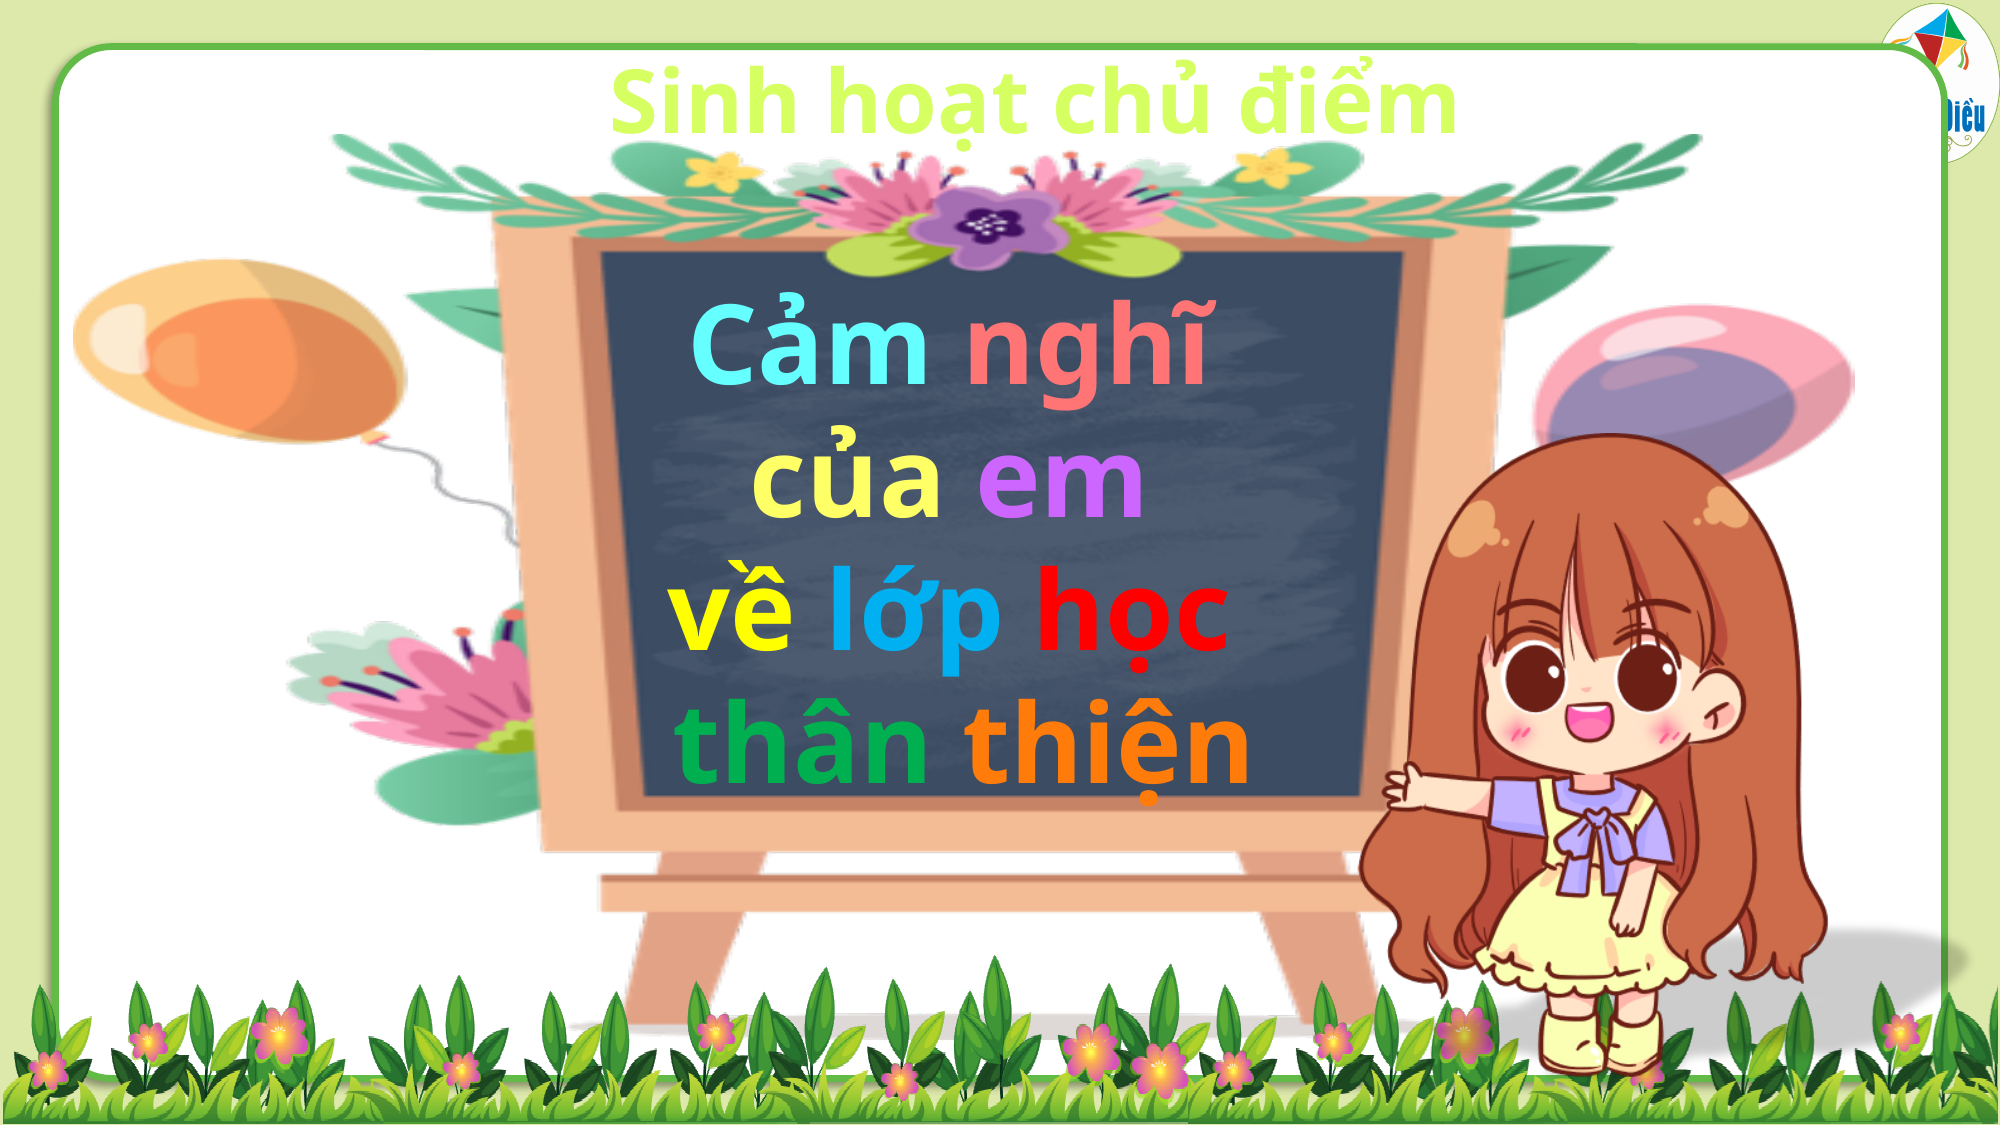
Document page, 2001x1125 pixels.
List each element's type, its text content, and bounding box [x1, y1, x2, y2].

picture [2, 134, 2000, 1124]
picture [1873, 3, 2000, 164]
text_box Sinh hoạt chủ điểm [518, 38, 1555, 132]
